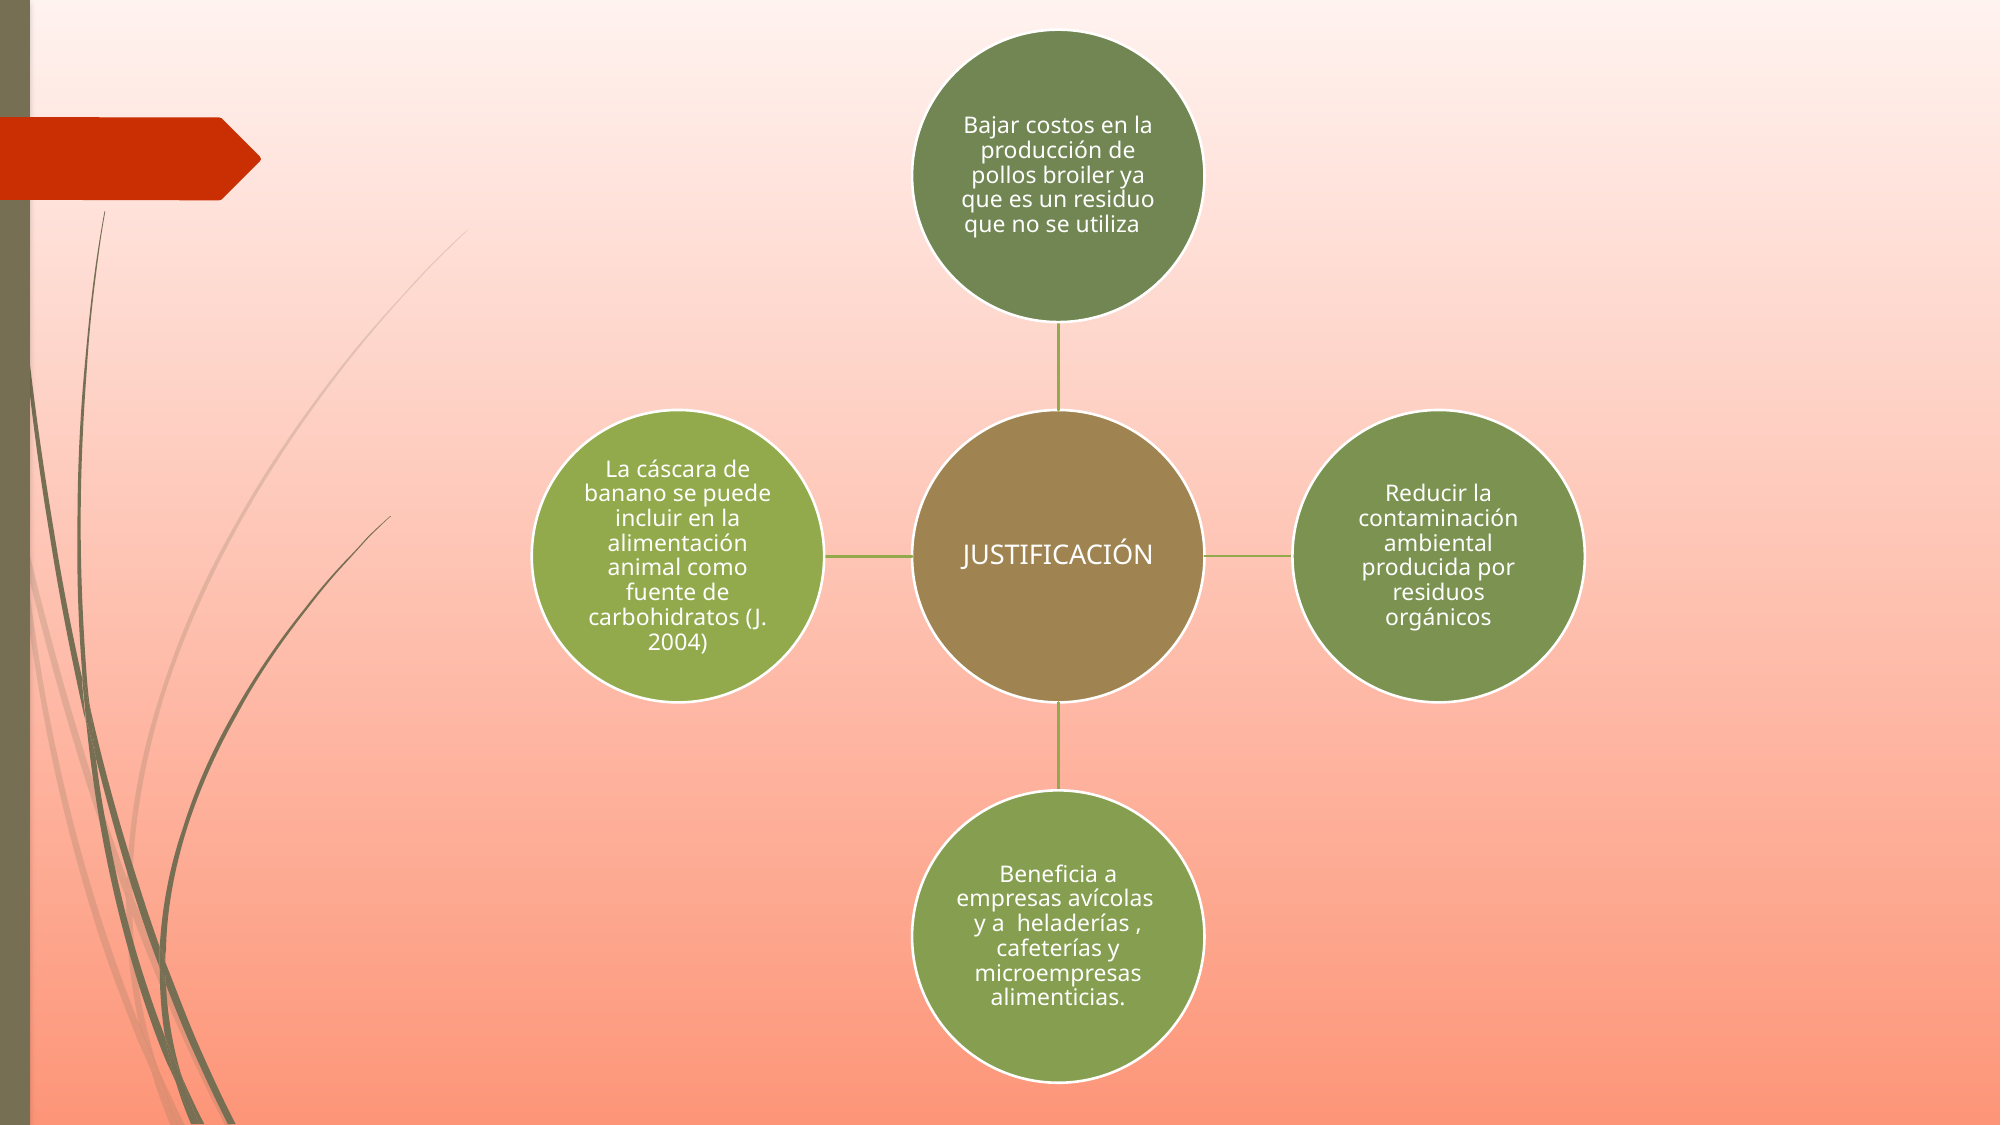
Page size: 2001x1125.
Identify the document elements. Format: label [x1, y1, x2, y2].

list [116, 28, 2000, 1084]
